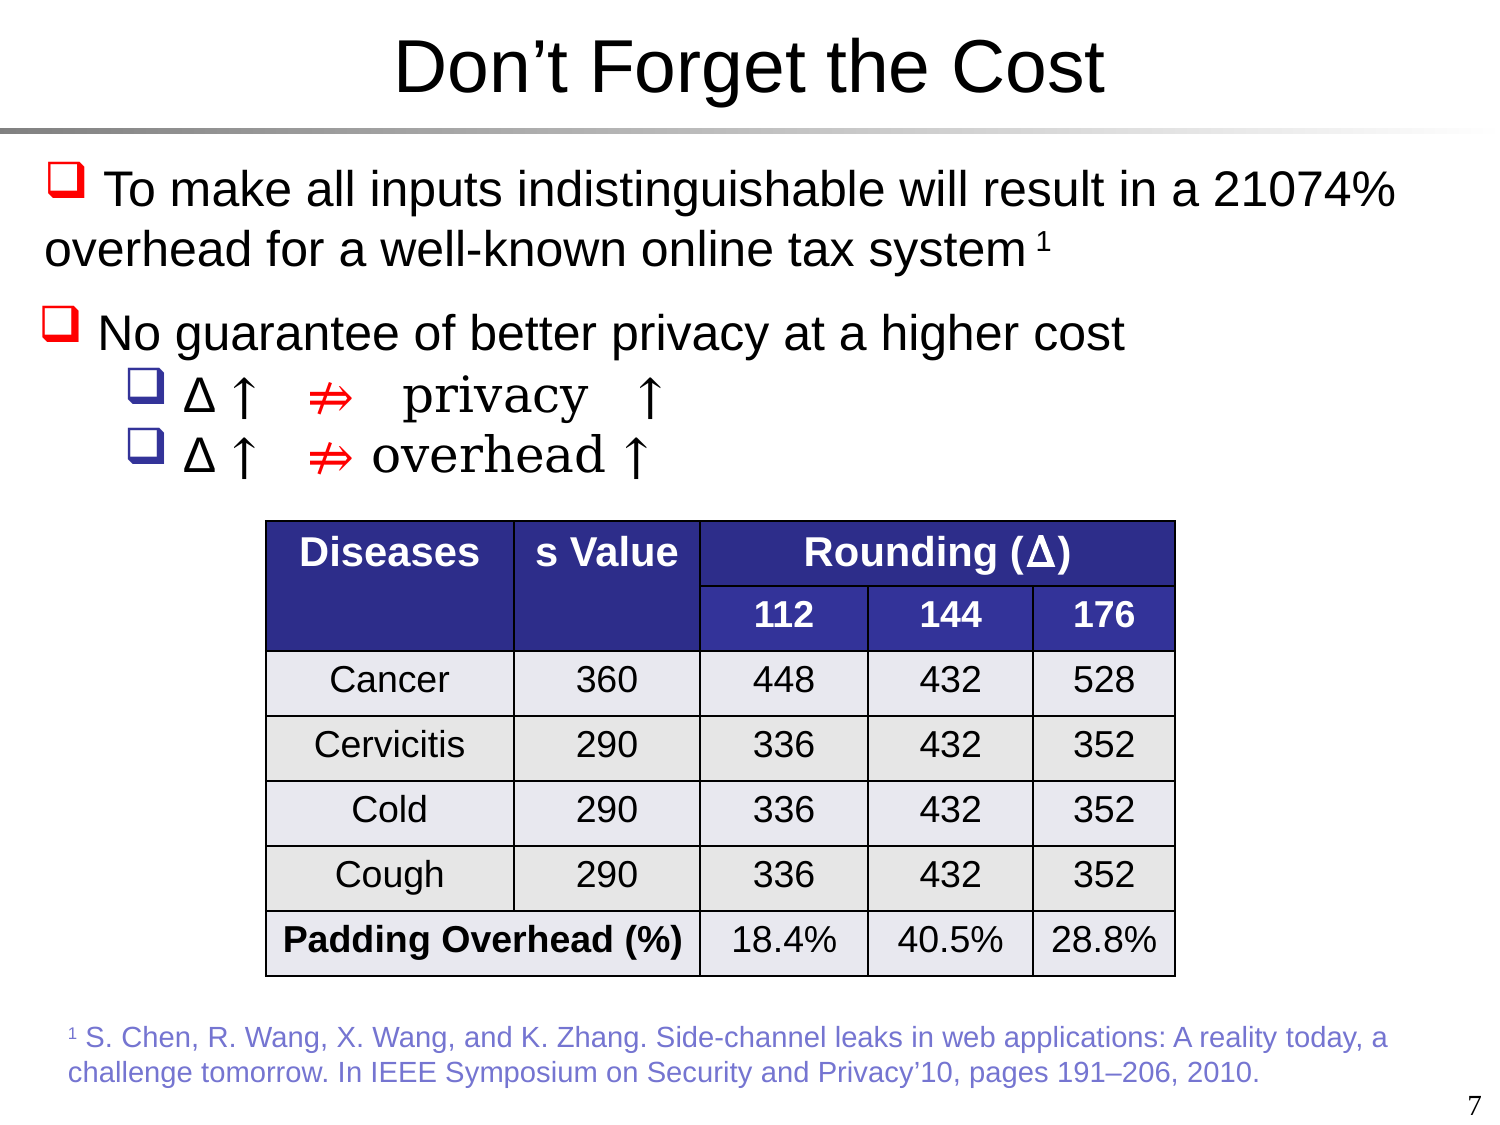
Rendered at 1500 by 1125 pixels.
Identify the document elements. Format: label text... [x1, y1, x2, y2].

table_cell Cold [267, 782, 513, 845]
table_header Diseases [267, 522, 513, 650]
table_cell 432 [869, 847, 1032, 910]
table_cell Padding Overhead (%) [267, 912, 699, 975]
table_cell 18.4% [701, 912, 867, 975]
table_cell 40.5% [869, 912, 1032, 975]
table_header s Value [515, 522, 699, 650]
table_cell 528 [1034, 652, 1174, 715]
text_box To make all inputs indistinguishable will result in a 21074% overhead for a well-known online tax system 1 [29, 148, 1459, 284]
table_cell Cough [267, 847, 513, 910]
table_cell 336 [701, 847, 867, 910]
table_cell 432 [869, 652, 1032, 715]
table_cell 448 [701, 652, 867, 715]
table_cell 352 [1034, 717, 1174, 780]
table_cell 432 [869, 717, 1032, 780]
text_box 1 S. Chen, R. Wang, X. Wang, and K. Zhang. Side-channel leaks in web applications: A reality today, a challenge tomorrow. In IEEE Symposium on Security and Privacy’10, pages 191–206, 2010. [53, 1011, 1424, 1096]
table_cell 336 [701, 717, 867, 780]
table_cell 290 [515, 717, 699, 780]
slide_number 7 [1146, 1076, 1498, 1125]
table_cell 176 [1034, 587, 1174, 650]
table_cell 432 [869, 782, 1032, 845]
title Don’t Forget the Cost [0, 0, 1500, 126]
table_cell 28.8% [1034, 912, 1174, 975]
table_cell Cervicitis [267, 717, 513, 780]
table_cell 144 [869, 587, 1032, 650]
table_cell 352 [1034, 782, 1174, 845]
table_cell 352 [1034, 847, 1174, 910]
table_header Rounding (Δ) [701, 522, 1174, 585]
table_cell 336 [701, 782, 867, 845]
table_cell Cancer [267, 652, 513, 715]
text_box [23, 292, 1188, 492]
table_cell 290 [515, 782, 699, 845]
table_cell 112 [701, 587, 867, 650]
table_cell 290 [515, 847, 699, 910]
table_cell 360 [515, 652, 699, 715]
